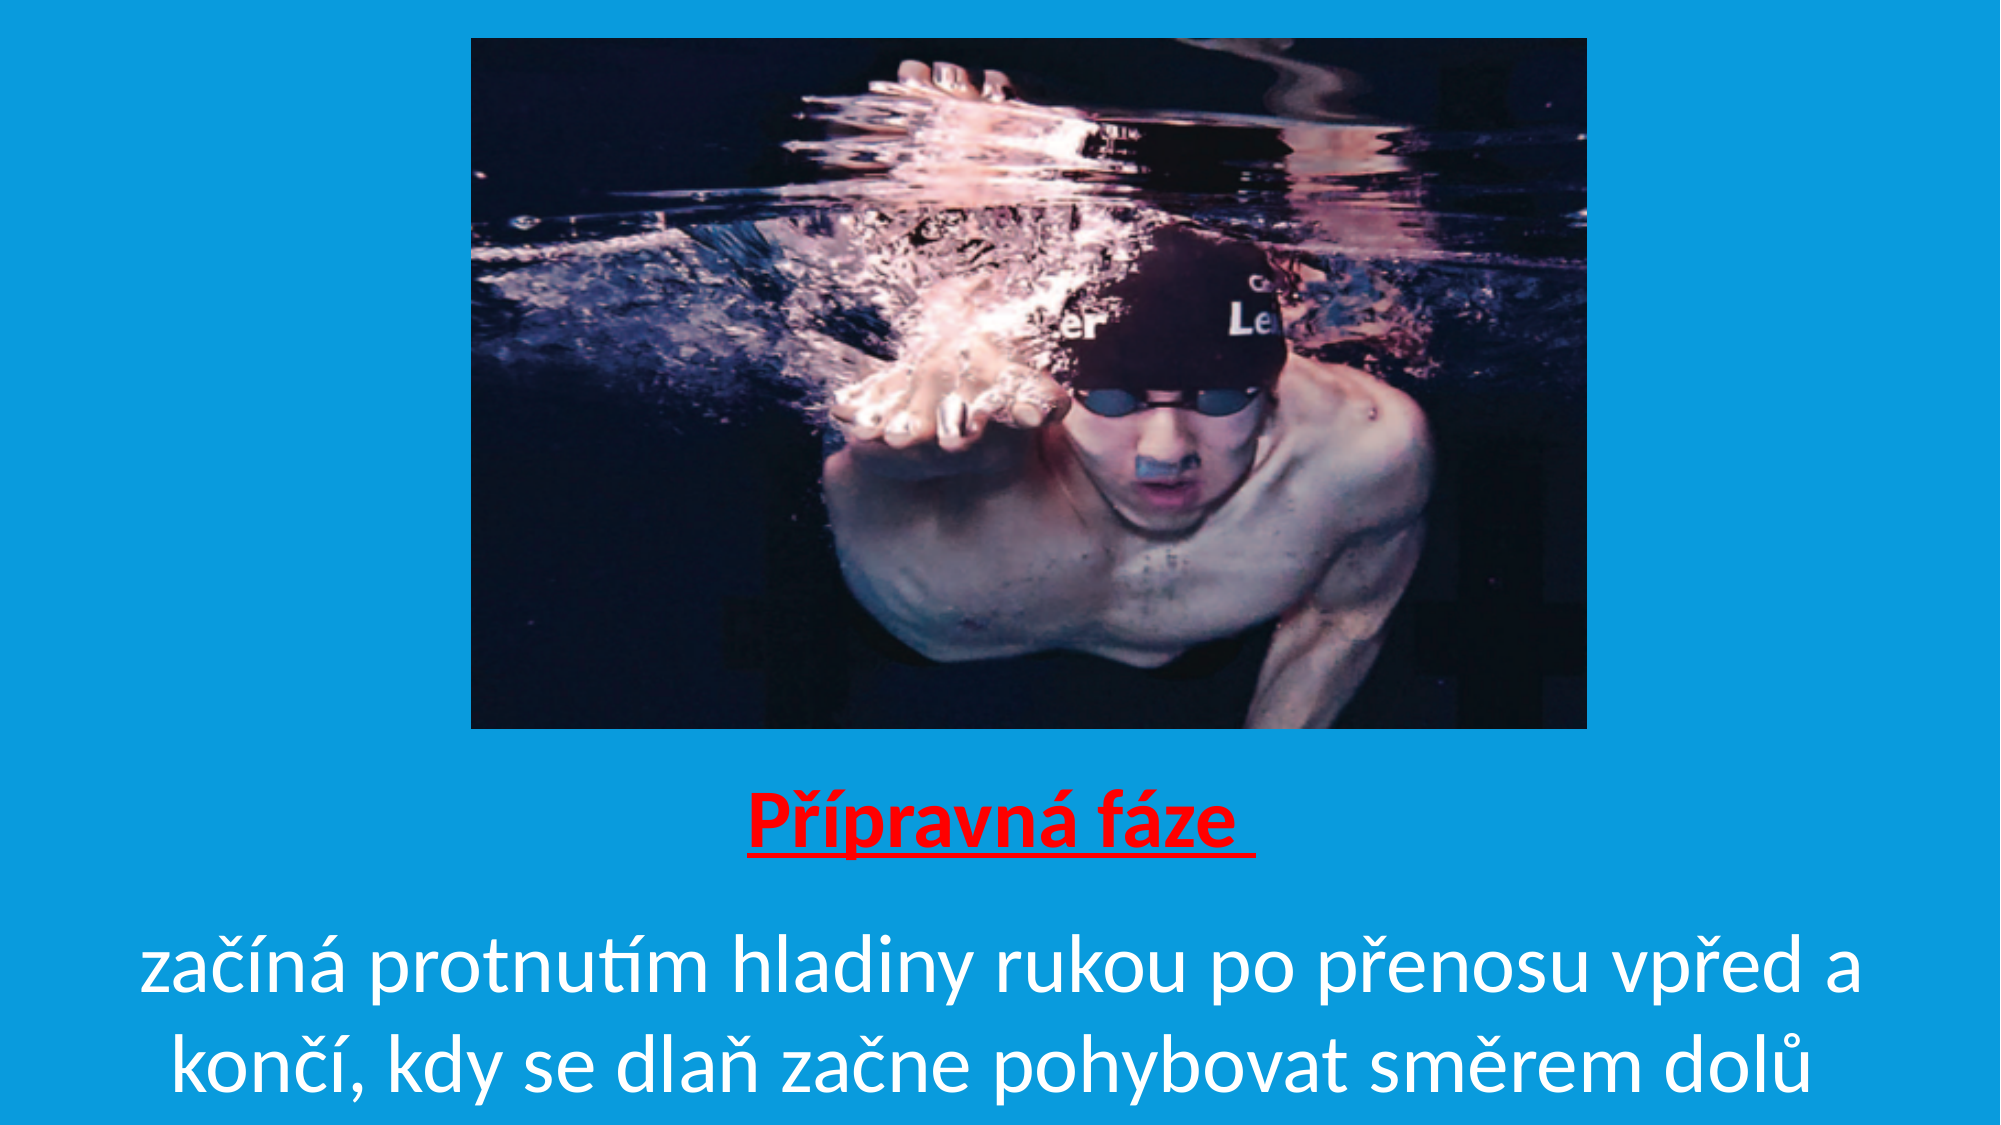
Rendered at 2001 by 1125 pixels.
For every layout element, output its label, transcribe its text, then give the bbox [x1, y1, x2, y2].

picture [472, 39, 1586, 728]
text_box Přípravná fáze začíná protnutím hladiny rukou po přenosu vpřed a končí, kdy se dlaň začne pohybovat směrem dolů [34, 441, 1970, 1116]
